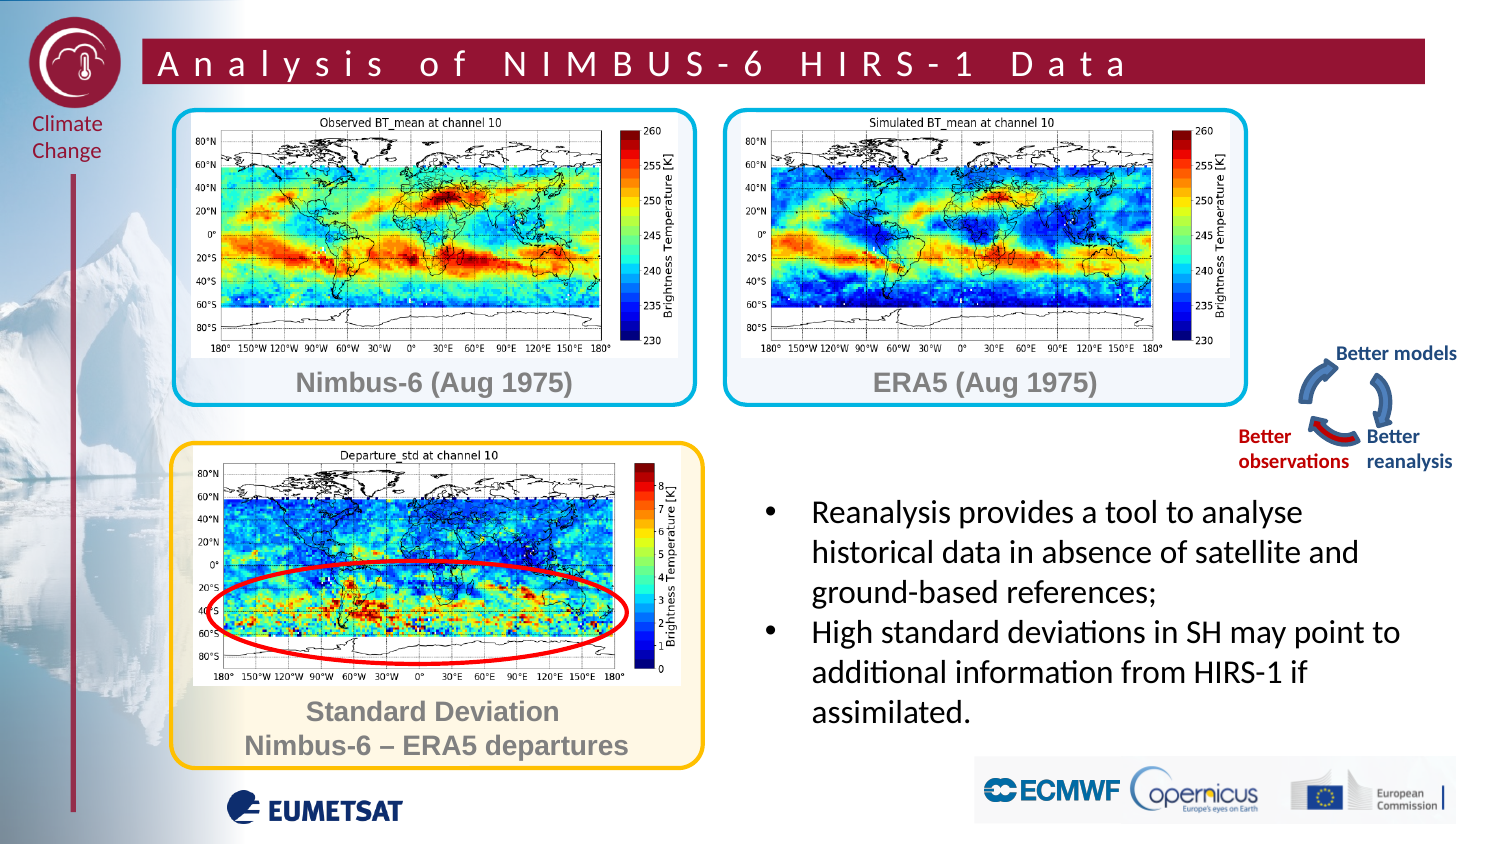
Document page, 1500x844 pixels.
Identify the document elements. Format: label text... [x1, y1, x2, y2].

picture [193, 446, 681, 687]
title Analysis of NIMBUS-6 HIRS-1 Data [142, 38, 1425, 85]
picture [227, 790, 403, 824]
text_box Reanalysis provides a tool to analyse historical data in absence of satellite and ground-based references; High standard deviations in SH may point to additional information from HIRS-1 if assimilated. [750, 483, 1436, 738]
picture [984, 778, 1120, 802]
text_box Standard Deviation Nimbus-6 – ERA5 departures [171, 442, 703, 769]
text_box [1233, 332, 1471, 482]
picture [1123, 756, 1456, 824]
picture [19, 3, 129, 116]
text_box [173, 109, 1247, 406]
